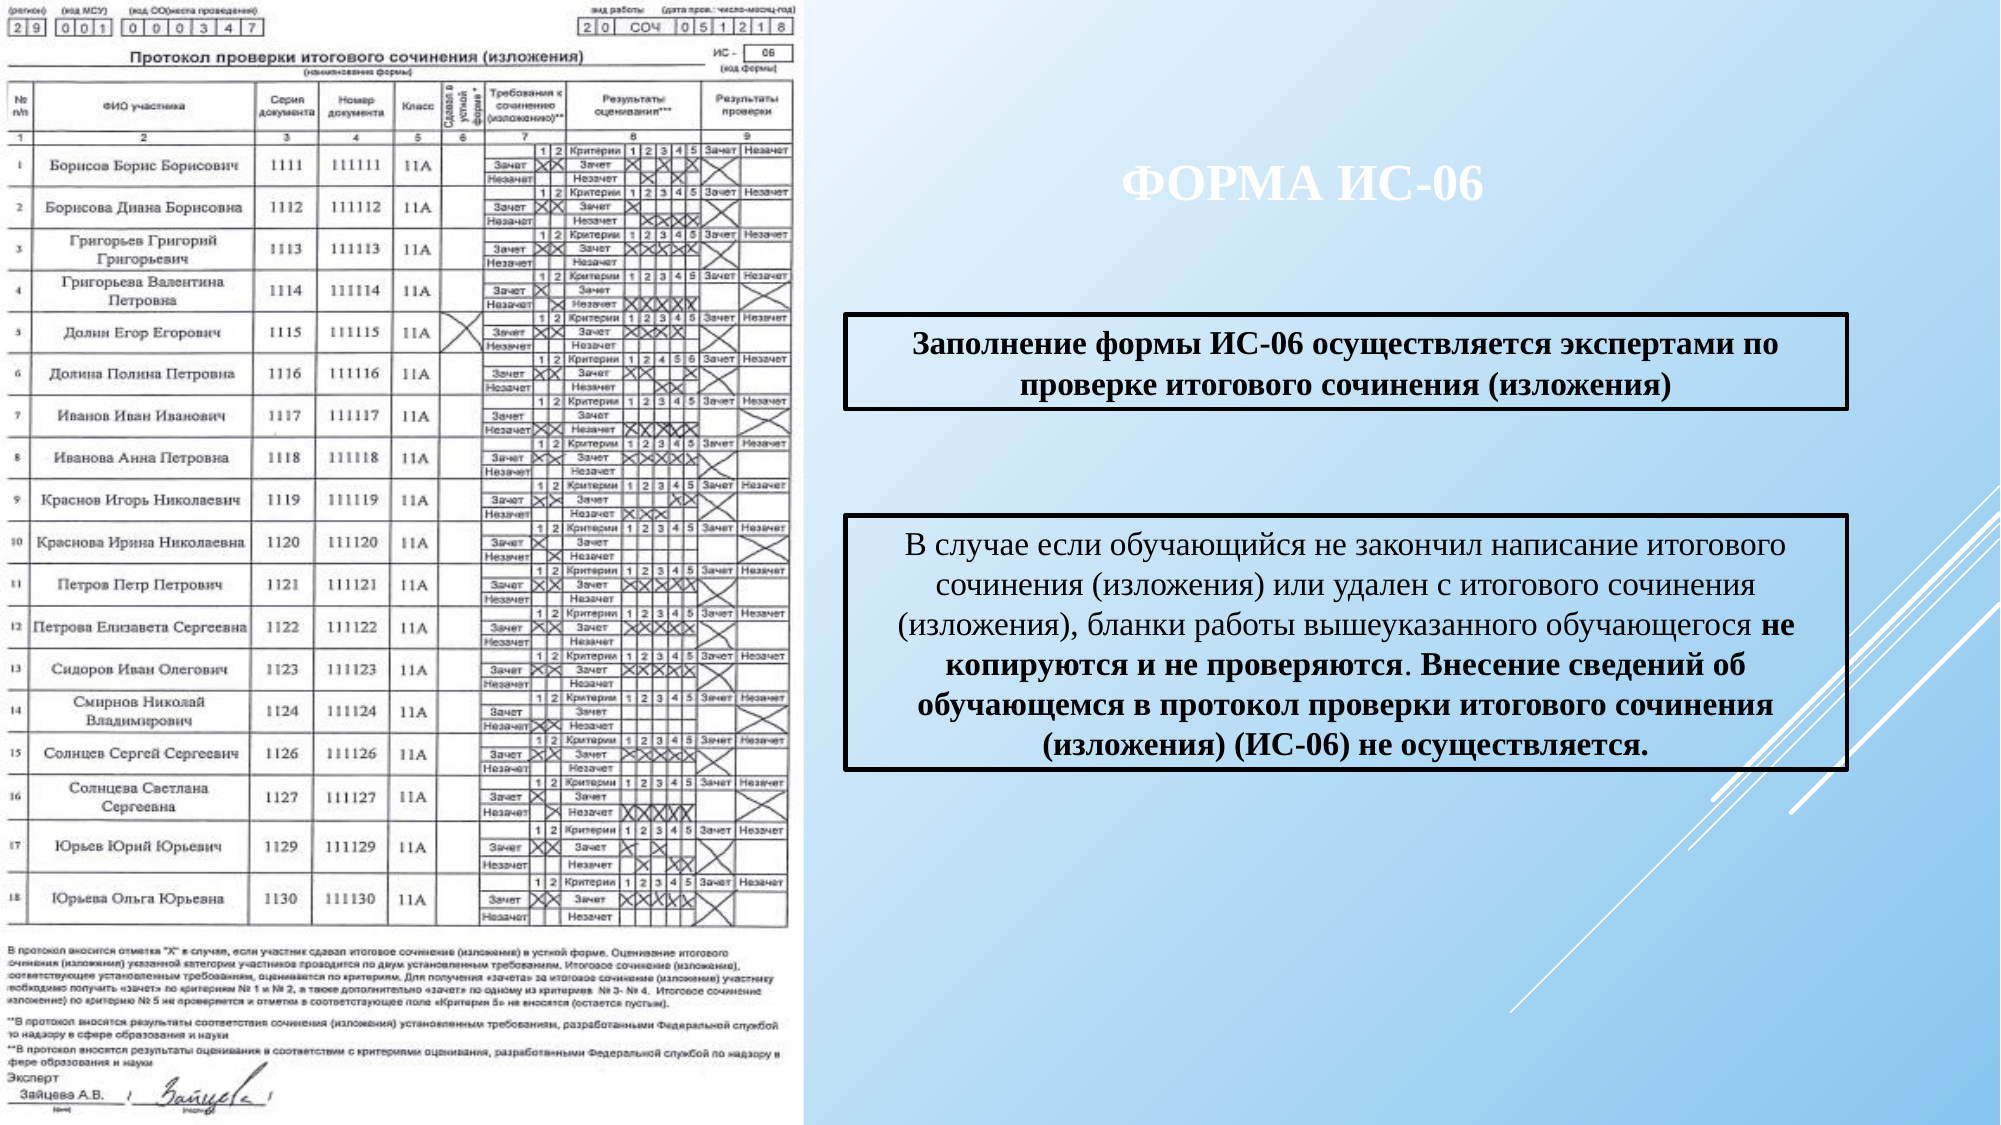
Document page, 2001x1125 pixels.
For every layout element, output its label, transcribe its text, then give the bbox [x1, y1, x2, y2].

text_box Заполнение формы ИС-06 осуществляется экспертами по проверке итогового сочинения (изложения) [845, 314, 1848, 409]
title ФОРМА ИС-06 [1106, 139, 1824, 221]
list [0, 0, 804, 1125]
text_box В случае если обучающийся не закончил написание итогового сочинения (изложения) или удален с итогового сочинения (изложения), бланки работы вышеуказанного обучающегося не копируются и не проверяются. Внесение сведений об обучающемся в протокол проверки итогового сочинения (изложения) (ИС-06) не осуществляется. [845, 515, 1848, 770]
